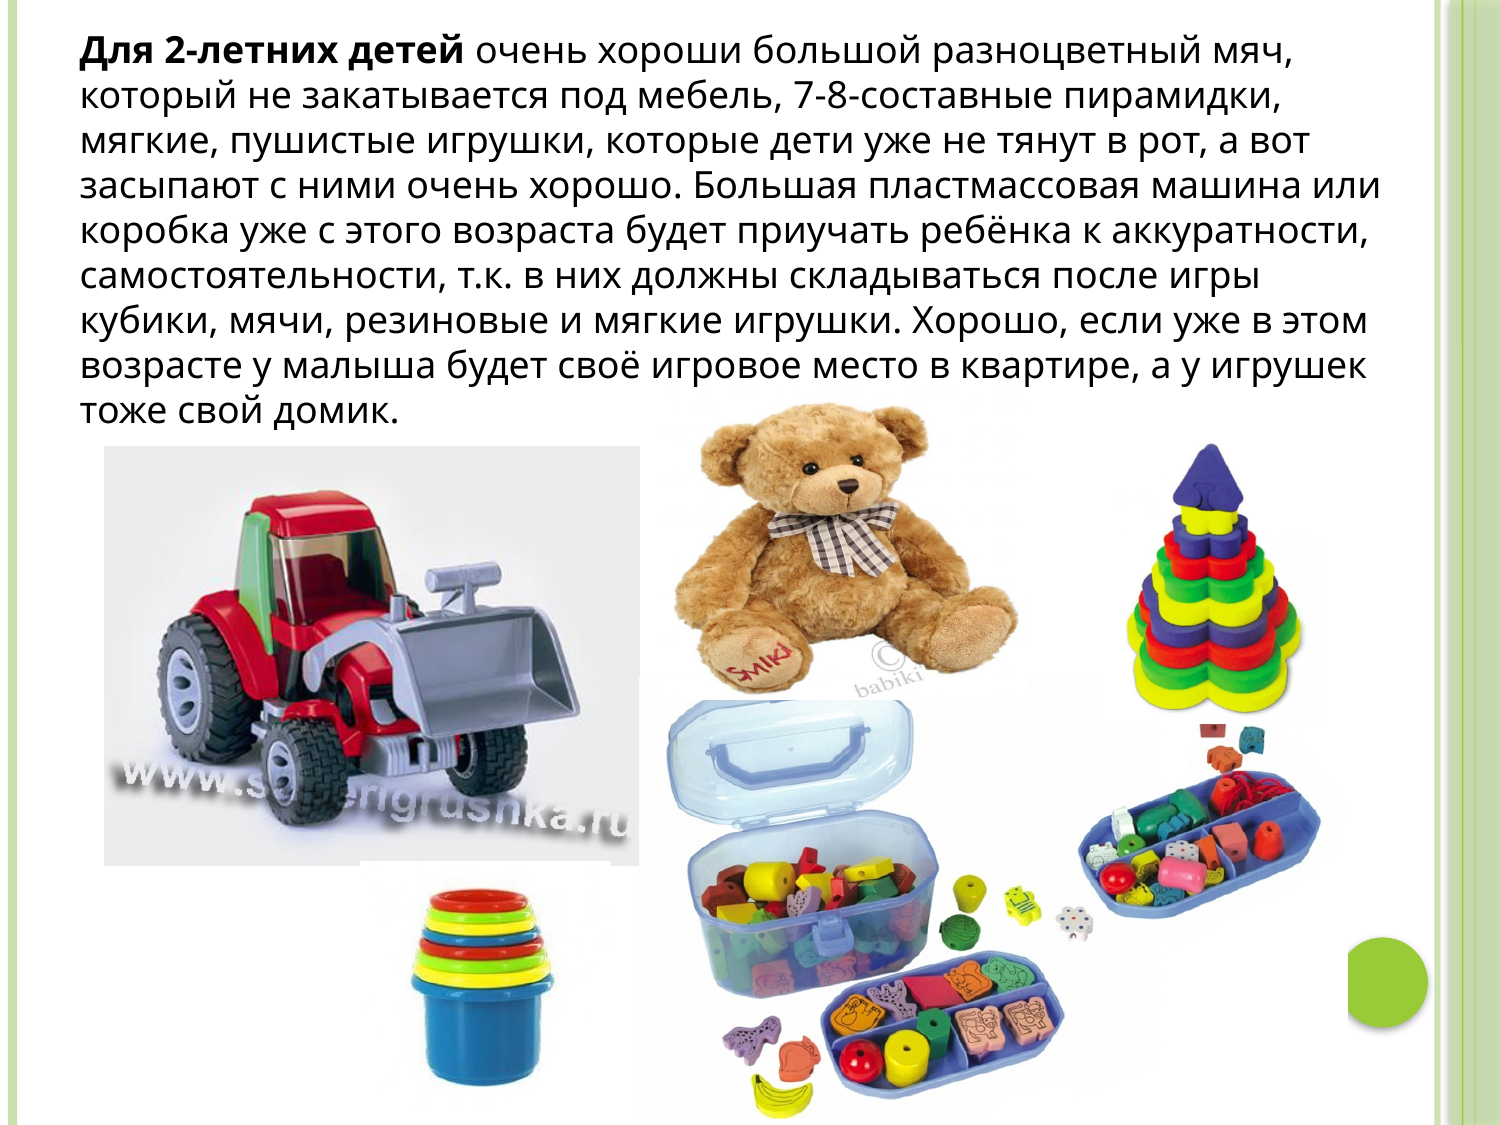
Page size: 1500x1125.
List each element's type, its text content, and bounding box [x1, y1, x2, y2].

picture [104, 389, 1348, 1121]
text_box Для 2-летних детей очень хороши большой разноцветный мяч, который не закатывается под мебель, 7-8-составные пирамидки, мягкие, пушистые игрушки, которые дети уже не тянут в рот, а вот засыпают с ними очень хорошо. Большая пластмассовая машина или коробка уже с этого возраста будет приучать ребёнка к аккуратности, самостоятельности, т.к. в них должны складываться после игры кубики, мячи, резиновые и мягкие игрушки. Хорошо, если уже в этом возрасте у малыша будет своё игровое место в квартире, а у игрушек тоже свой домик. [64, 19, 1412, 439]
